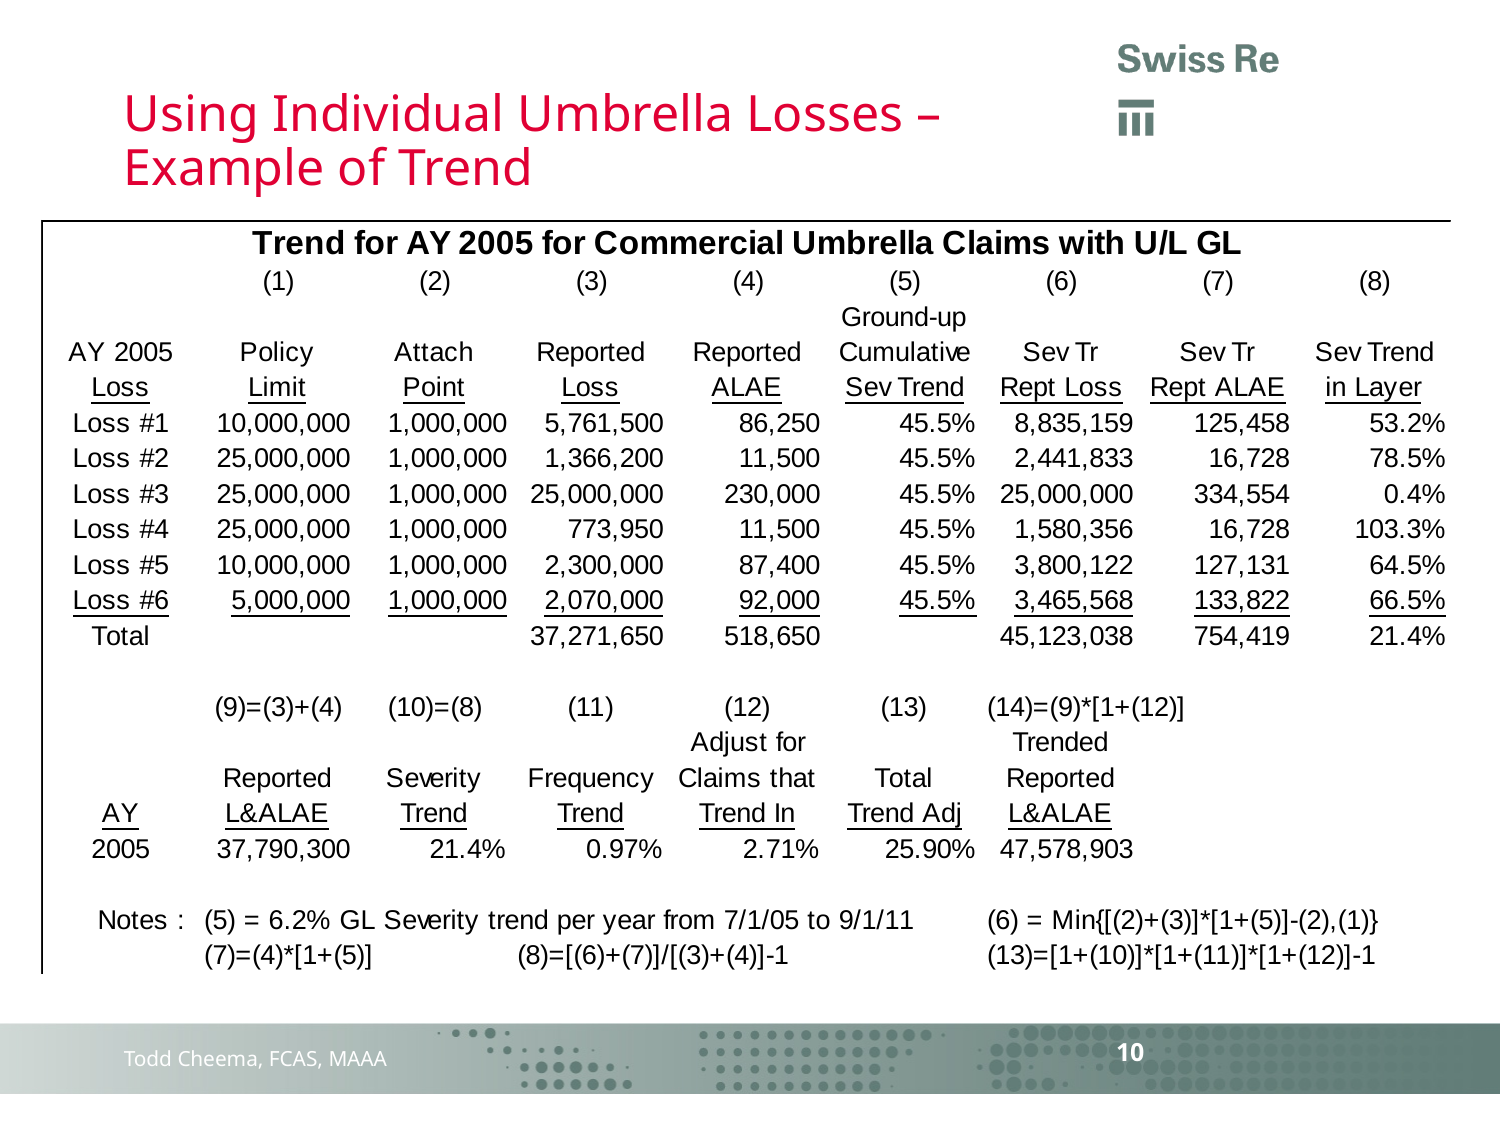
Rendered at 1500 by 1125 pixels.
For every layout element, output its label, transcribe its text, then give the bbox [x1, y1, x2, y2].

slide_number 10 [1116, 1040, 1147, 1071]
picture [1116, 42, 1281, 138]
picture [0, 1023, 1500, 1094]
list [41, 219, 1454, 977]
title Using Individual Umbrella Losses – Example of Trend [123, 78, 1093, 197]
